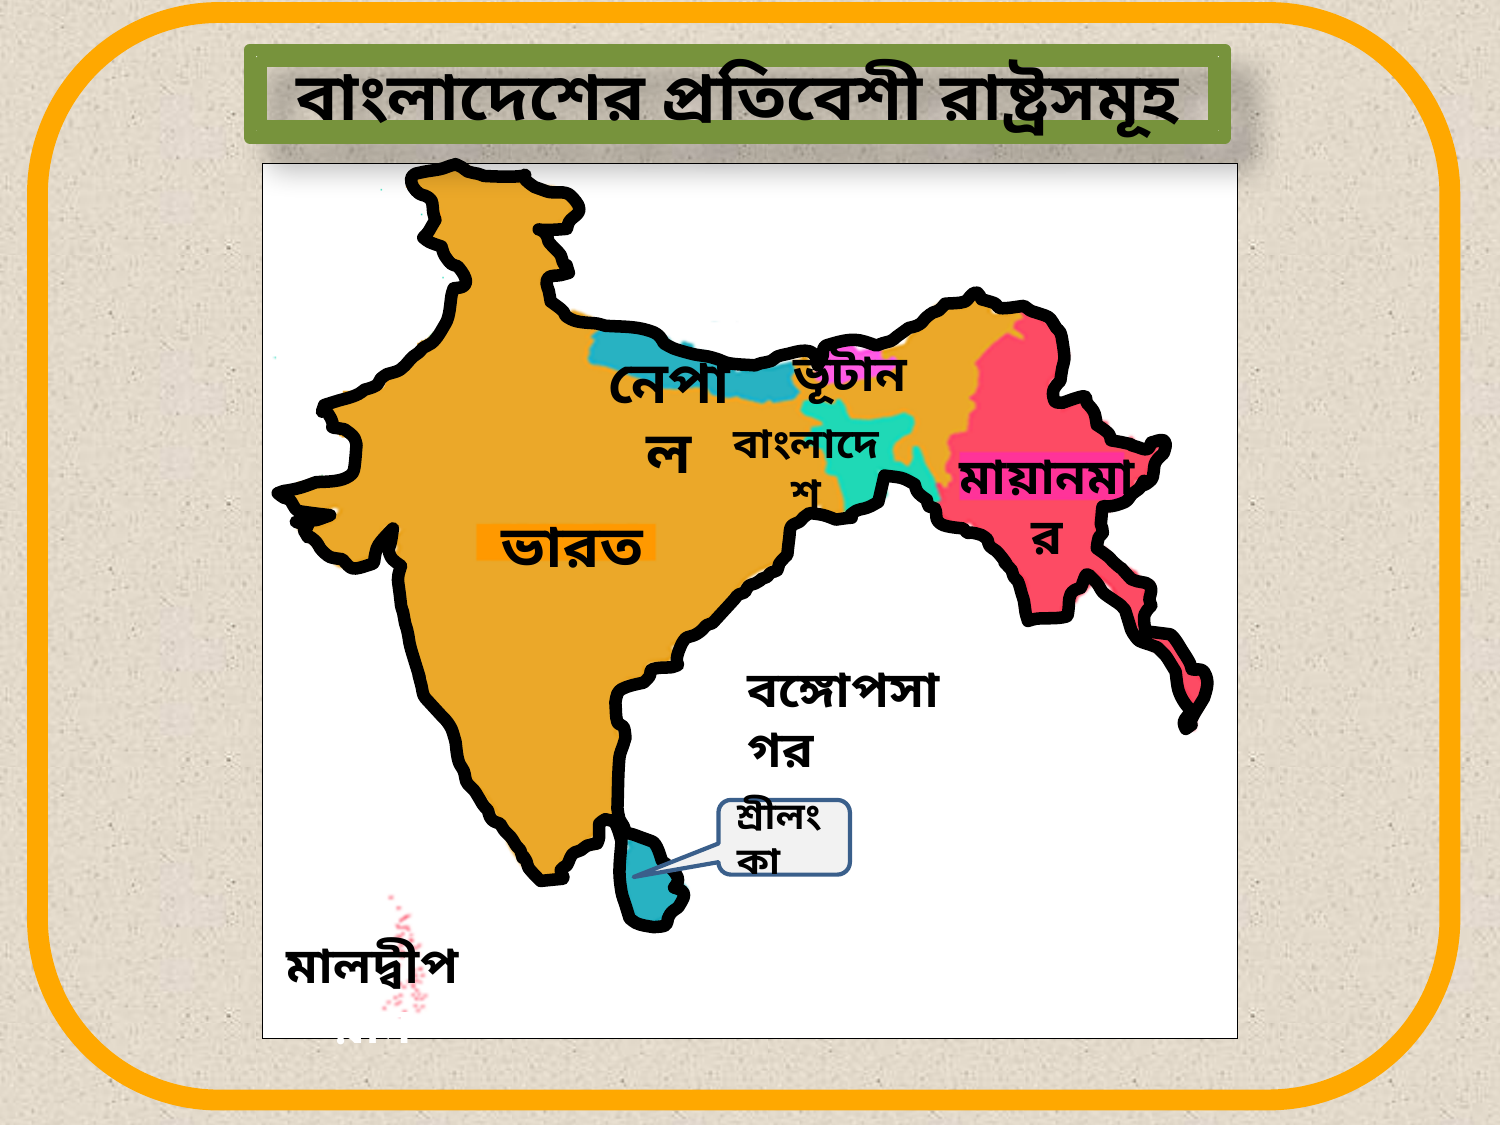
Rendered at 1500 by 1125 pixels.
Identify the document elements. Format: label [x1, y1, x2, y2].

text_box [262, 162, 1238, 1040]
text_box [35, 10, 1453, 1103]
picture [0, 0, 1500, 1125]
